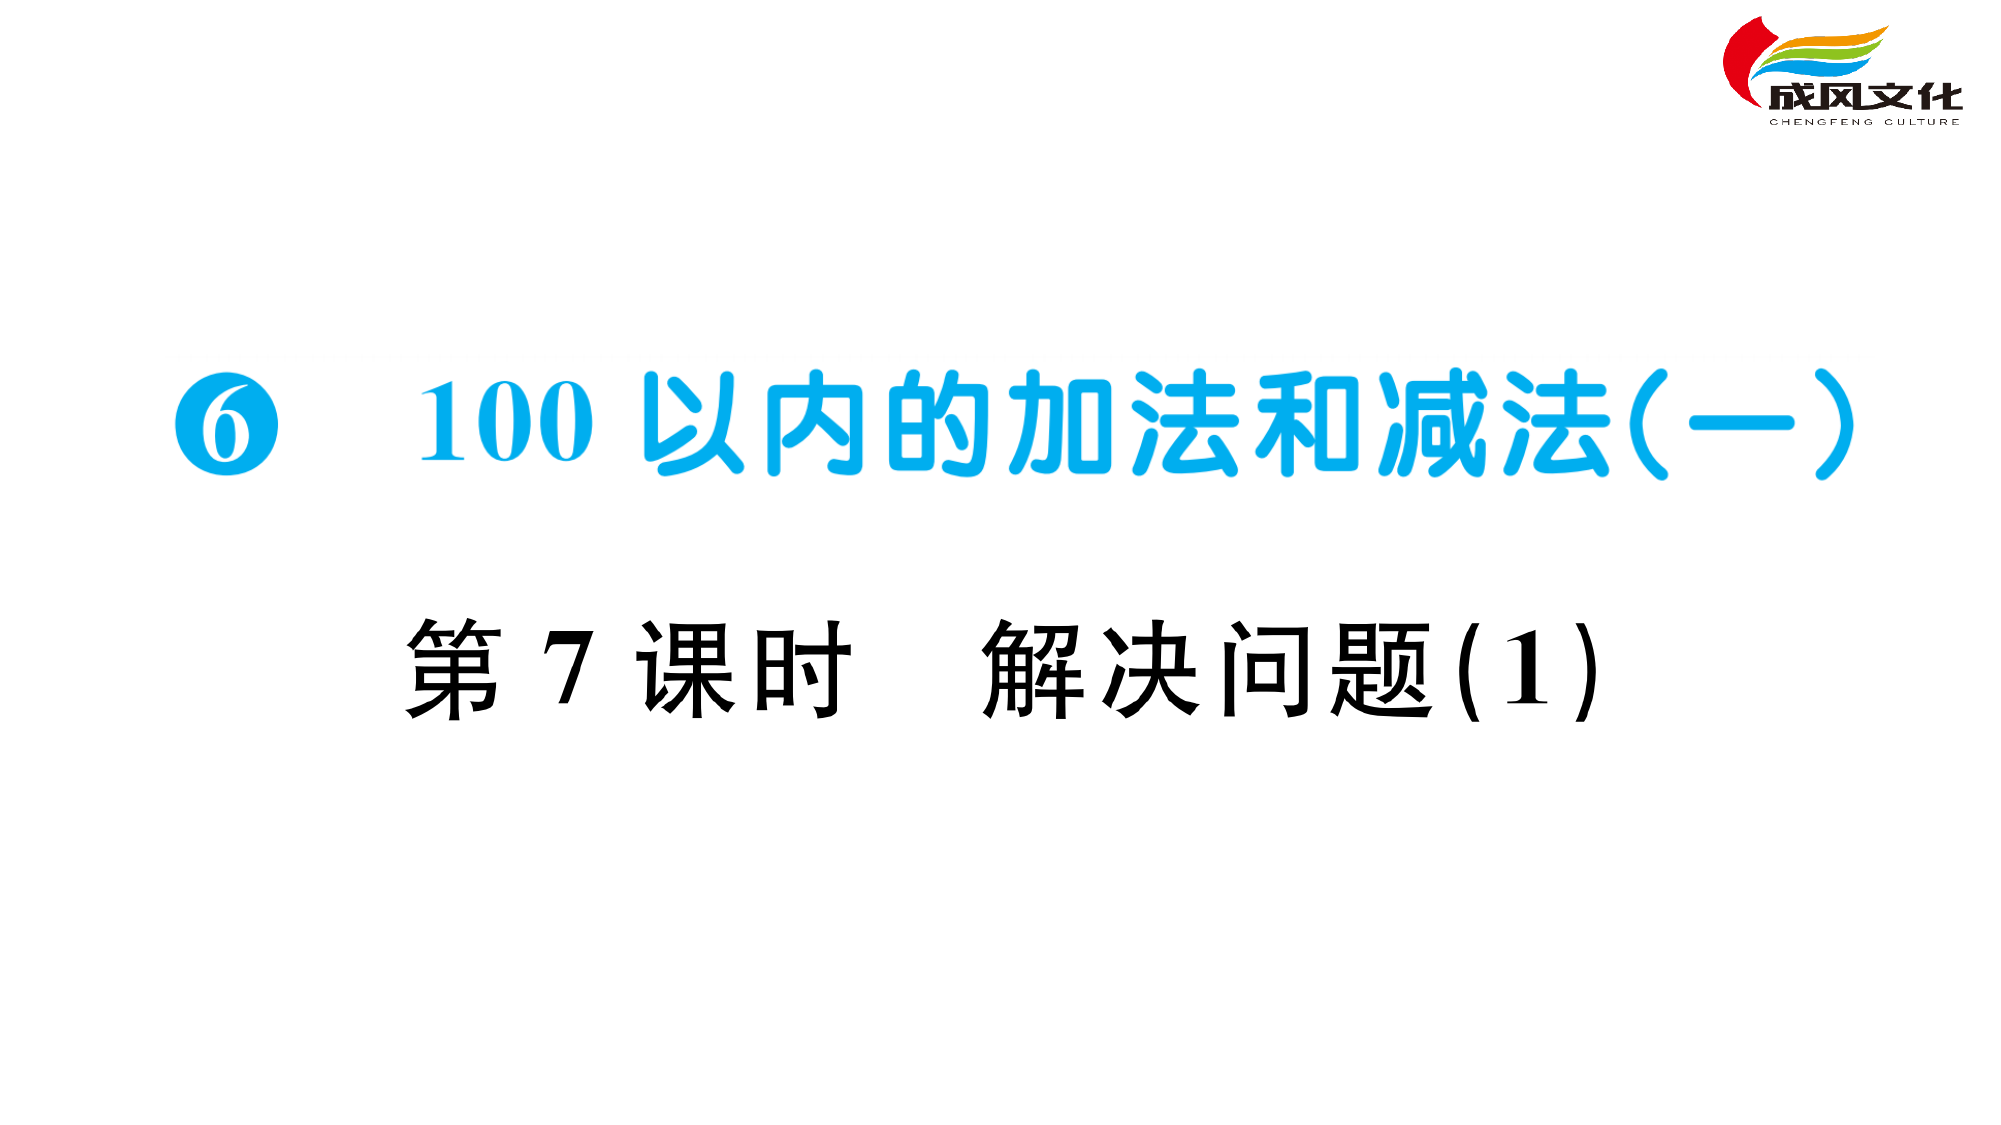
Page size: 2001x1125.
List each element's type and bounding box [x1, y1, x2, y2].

picture [1708, 0, 1986, 136]
picture [385, 597, 1615, 737]
picture [149, 354, 1875, 492]
